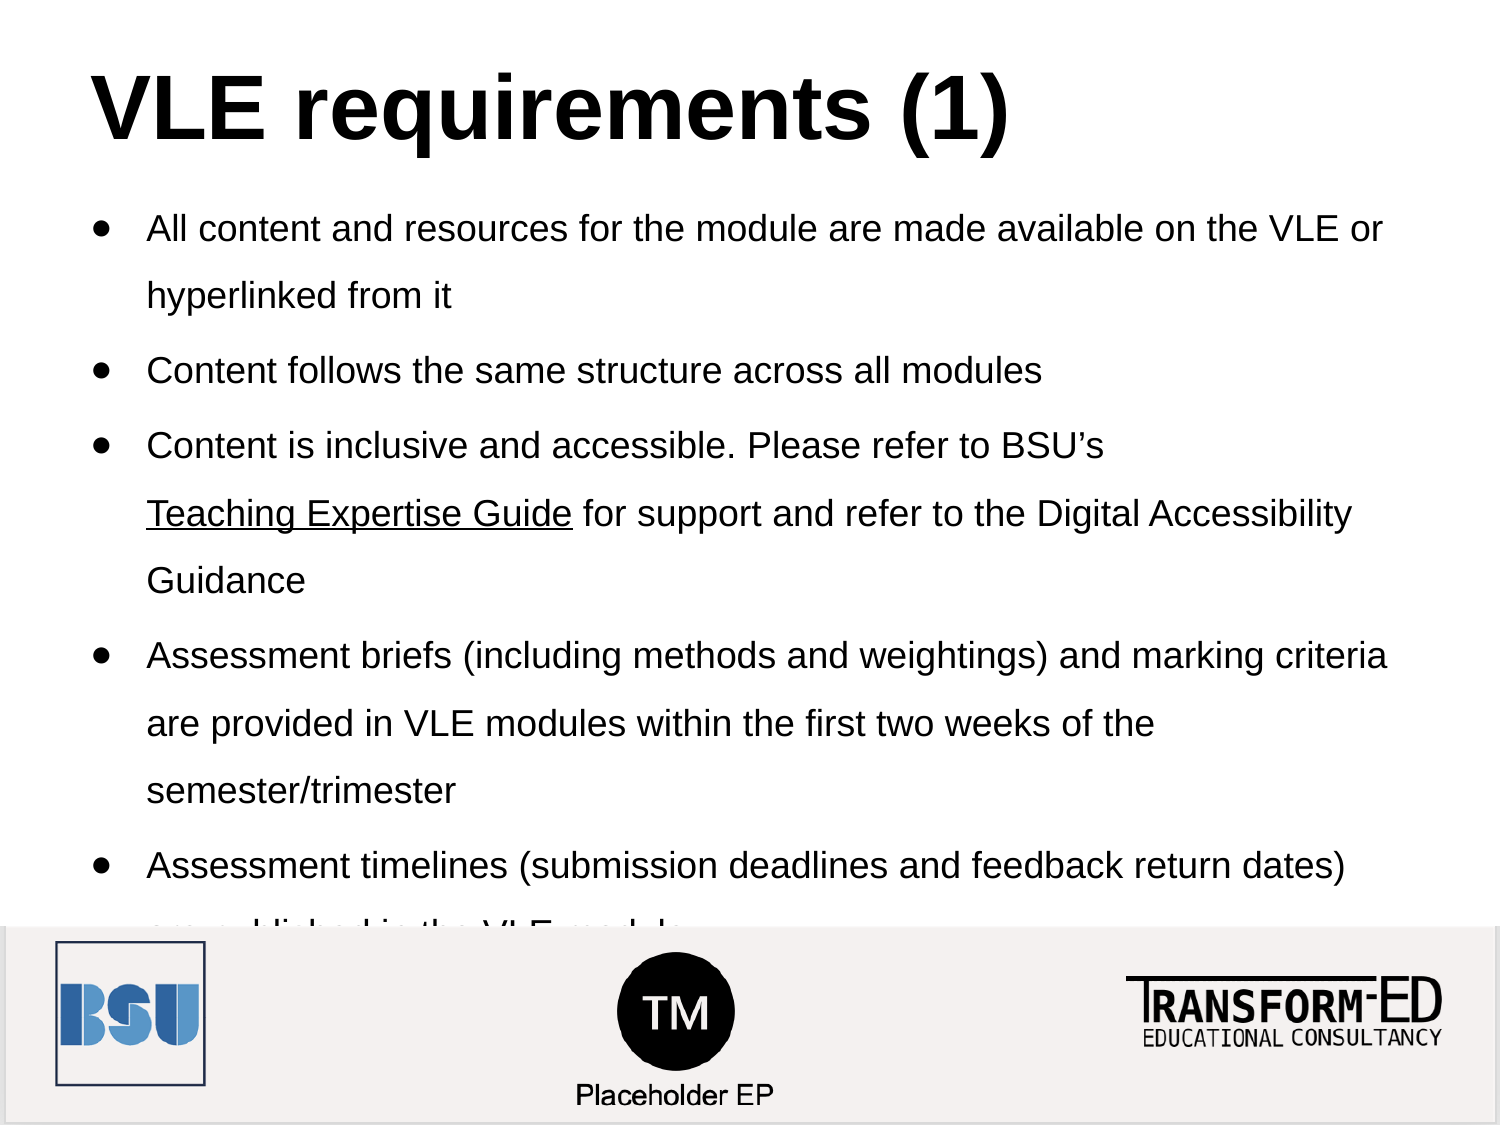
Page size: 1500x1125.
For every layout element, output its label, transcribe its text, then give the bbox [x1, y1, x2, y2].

title VLE requirements (1) [75, 9, 1425, 173]
picture [0, 926, 1500, 1125]
list All content and resources for the module are made available on the VLE or hyperlinked from it Content follows the same structure across all modules Content is inclusive and accessible. Please refer to BSU’s Teaching Expertise Guide for support and refer to the Digital Accessibility Guidance Assessment briefs (including methods and weightings) and marking criteria are provided in VLE modules within the first two weeks of the semester/trimester Assessment timelines (submission deadlines and feedback return dates) are published in the VLE module [75, 173, 1425, 917]
